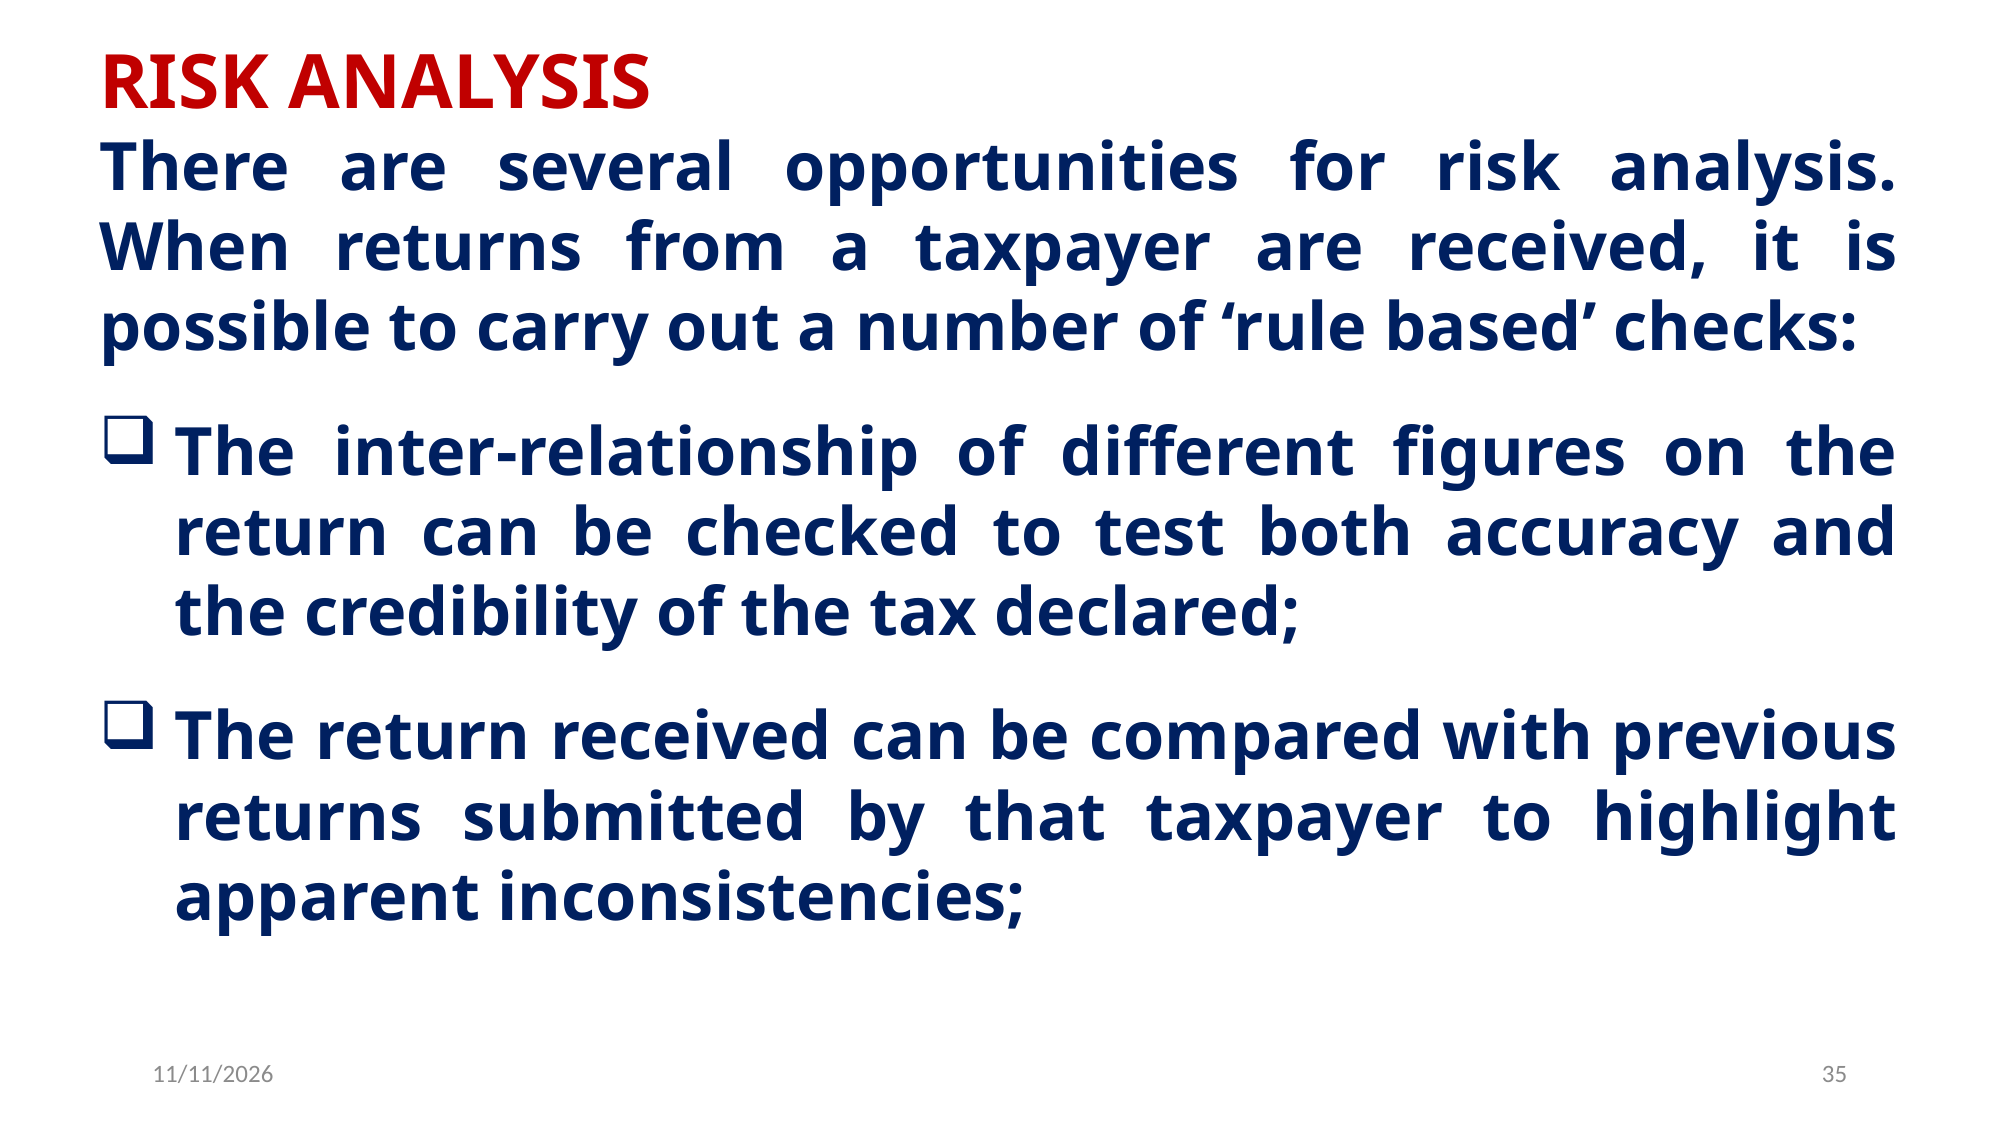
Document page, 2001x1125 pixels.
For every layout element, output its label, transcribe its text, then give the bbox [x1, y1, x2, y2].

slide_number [137, 1042, 588, 1103]
slide_number 35 [1412, 1042, 1863, 1103]
text_box RISK ANALYSIS There are several opportunities for risk analysis. When returns from a taxpayer are received, it is possible to carry out a number of ‘rule based’ checks: The inter-relationship of different figures on the return can be checked to test both accuracy and the credibility of the tax declared; The return received can be compared with previous returns submitted by that taxpayer to highlight apparent inconsistencies; [84, 26, 1914, 941]
